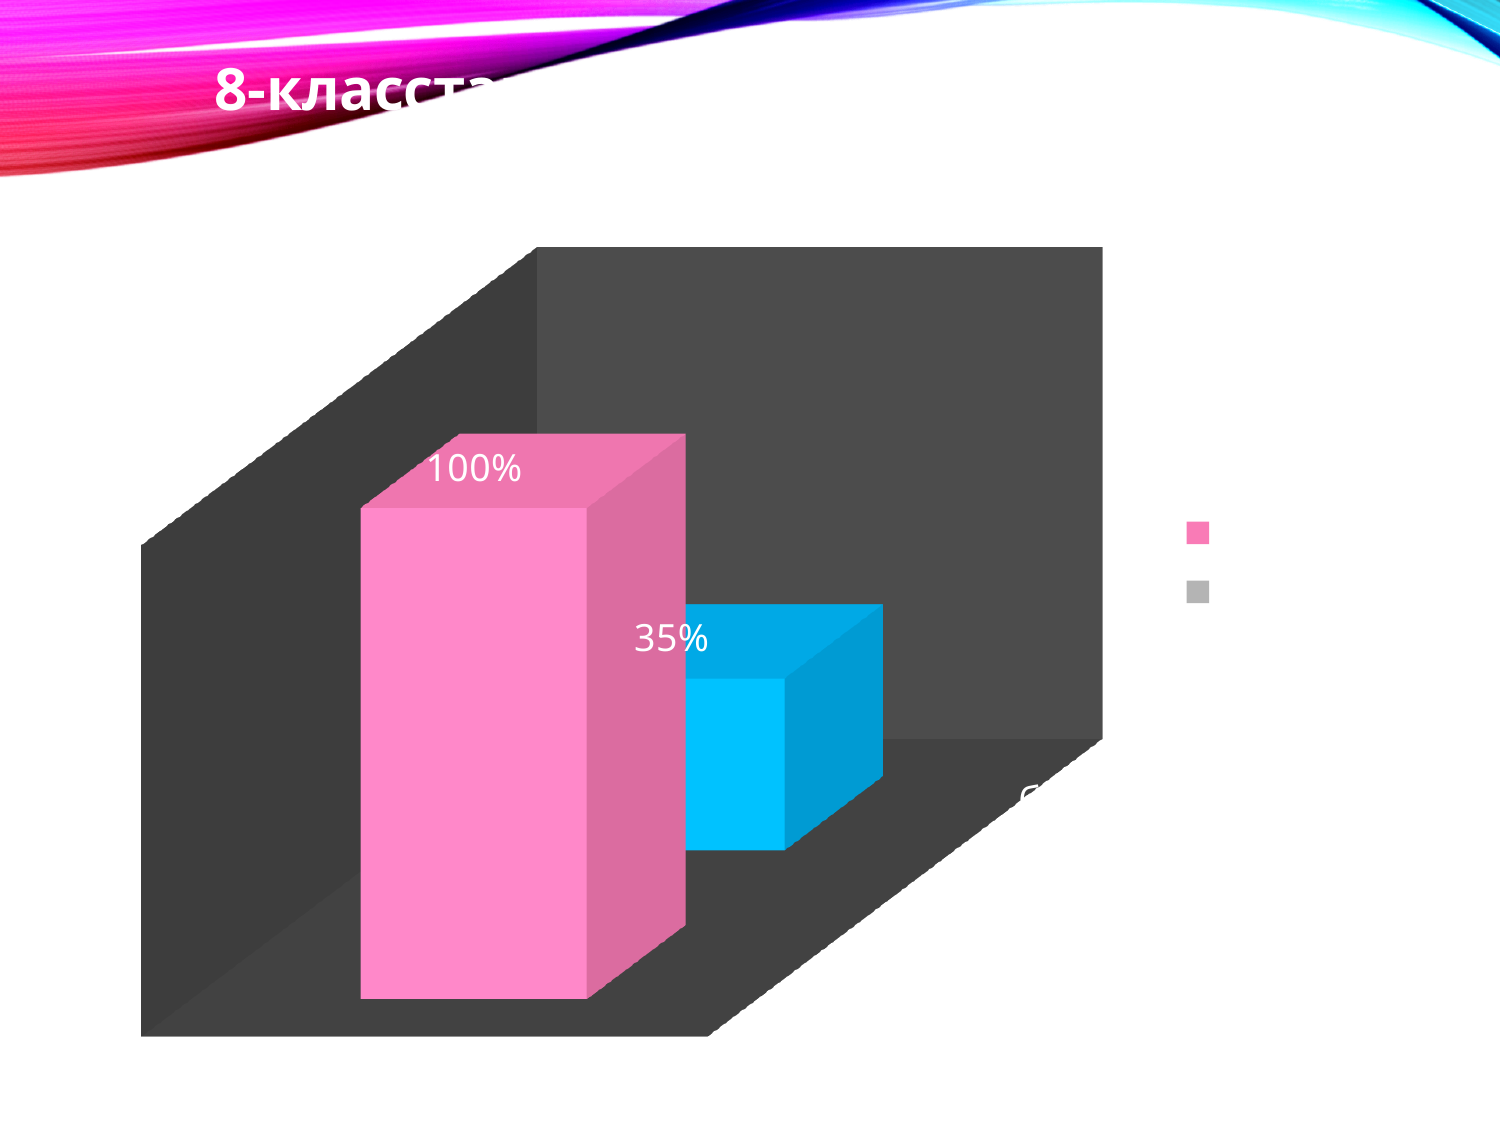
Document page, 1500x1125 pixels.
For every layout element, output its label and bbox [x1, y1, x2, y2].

chart [0, 0, 1500, 1125]
